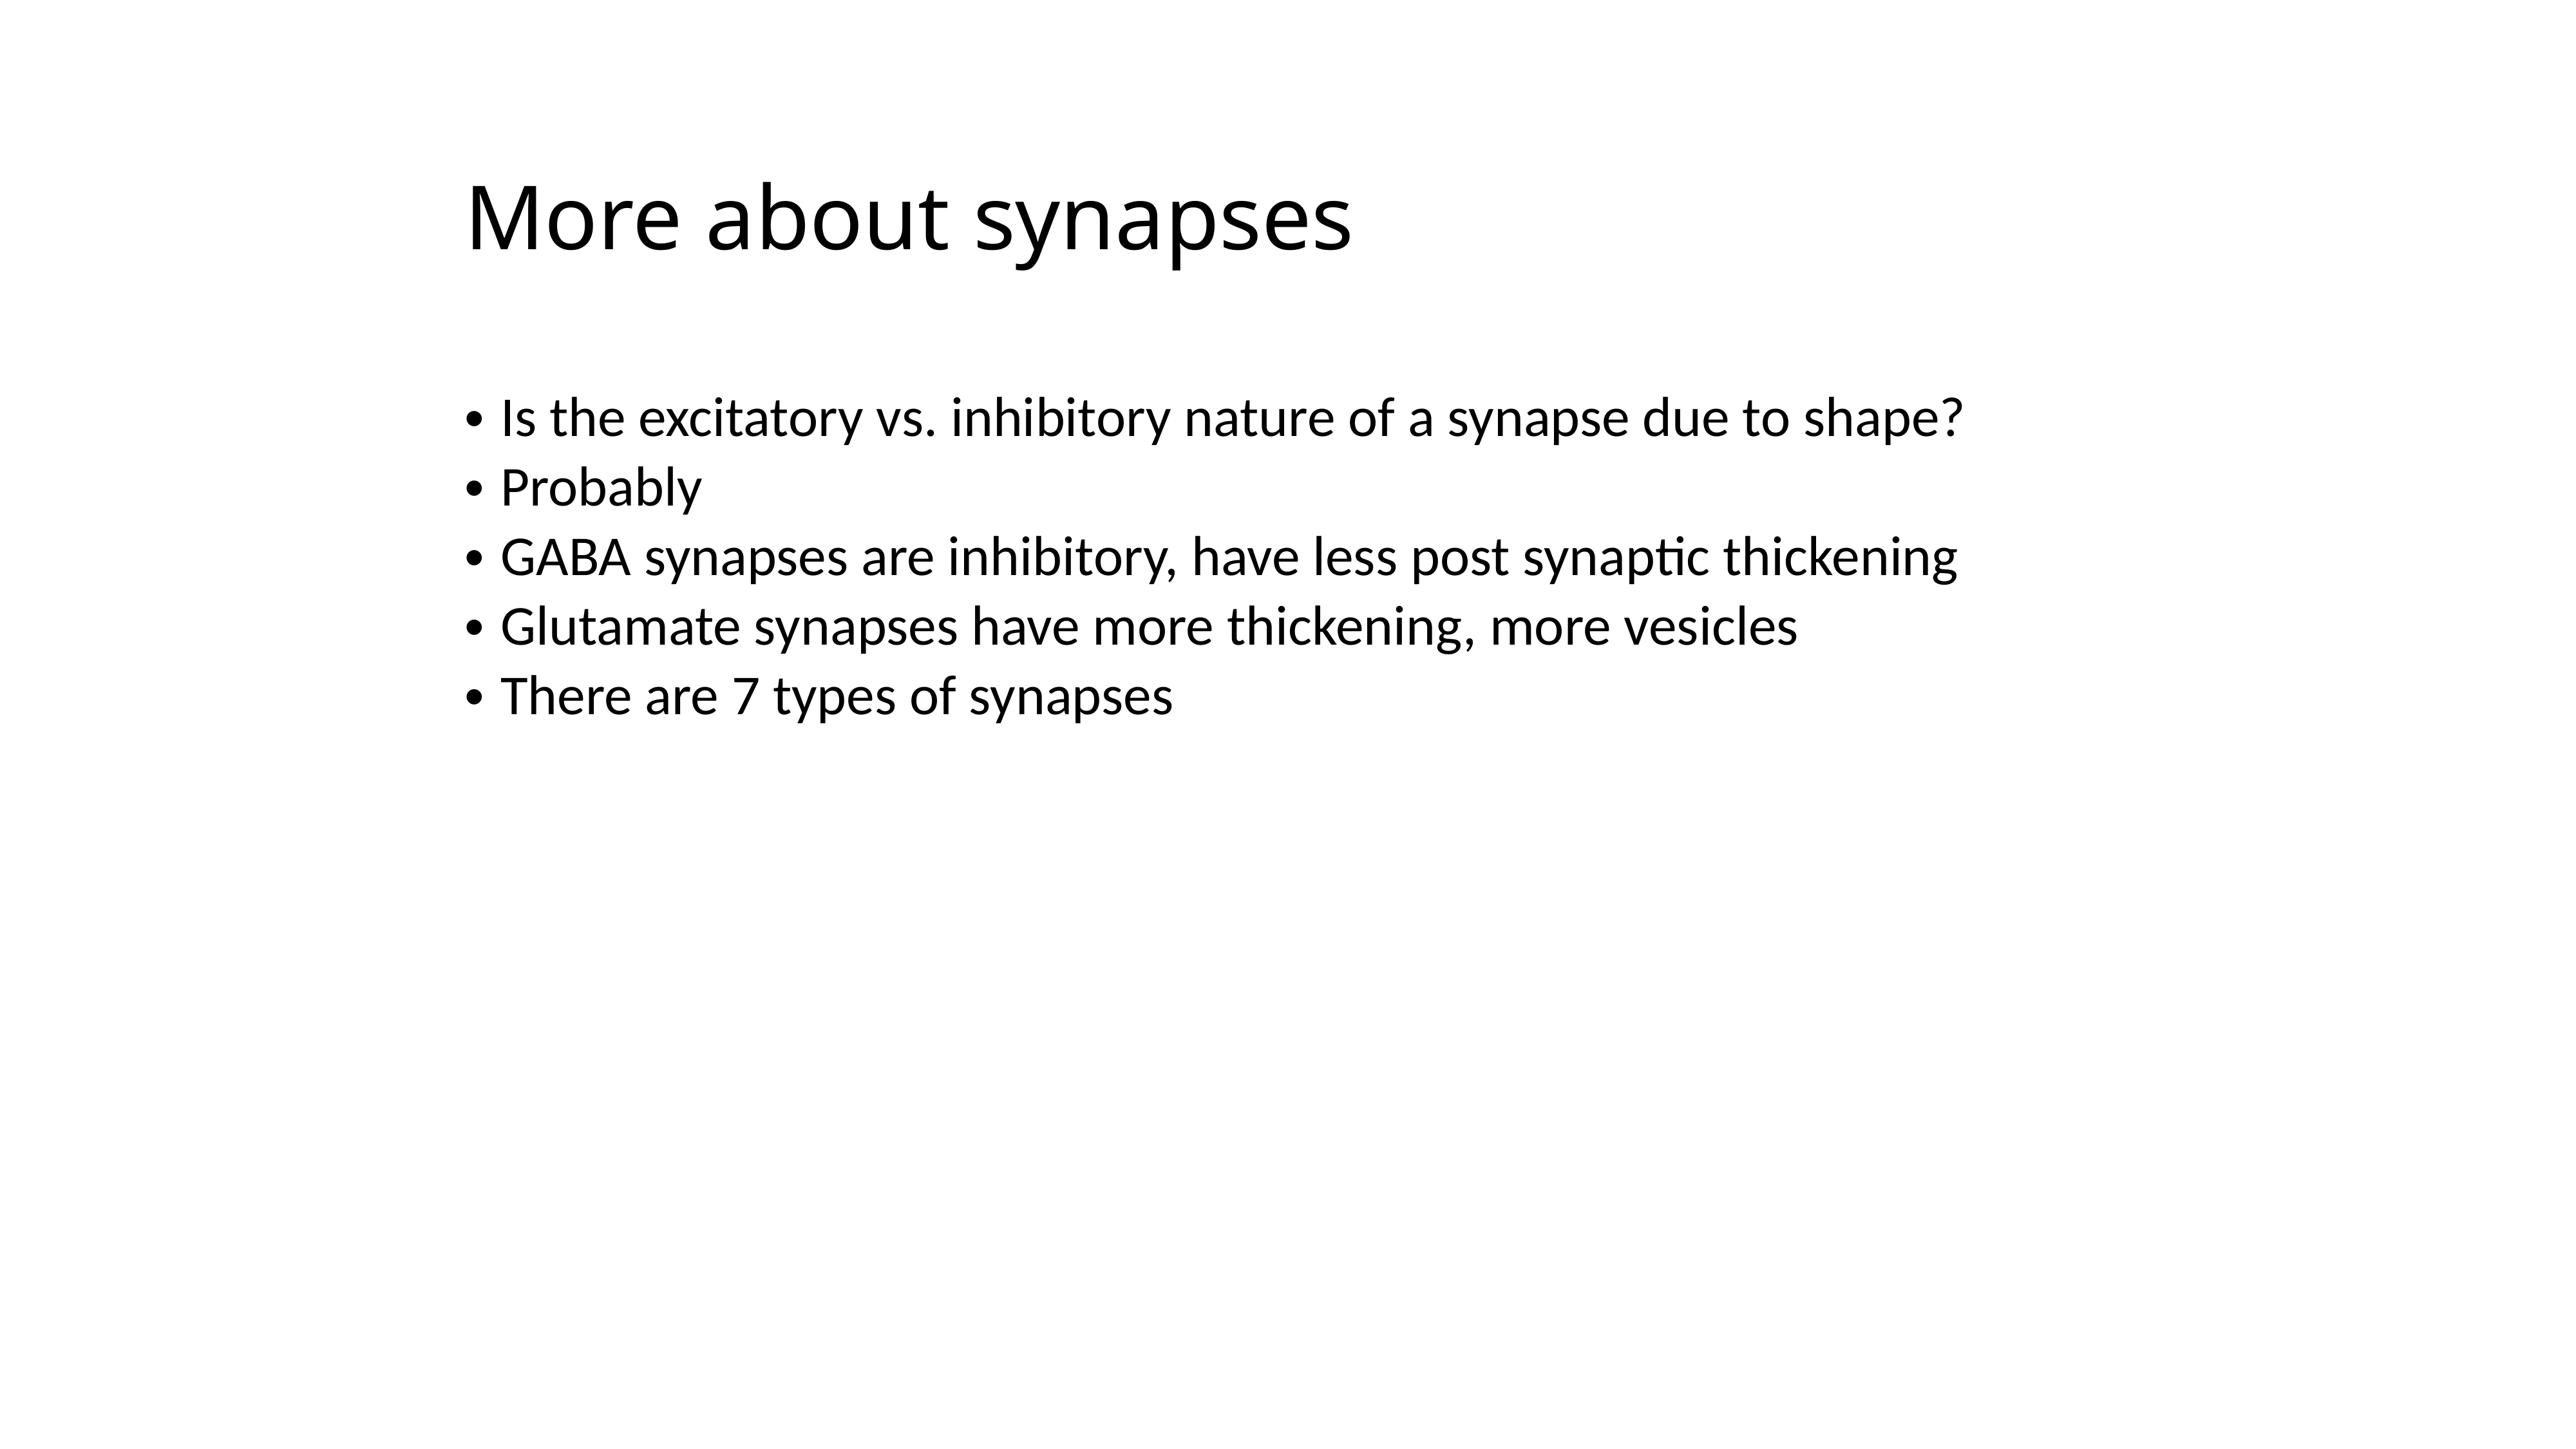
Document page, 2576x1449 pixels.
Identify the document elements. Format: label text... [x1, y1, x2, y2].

title More about synapses [453, 76, 2123, 359]
list Is the excitatory vs. inhibitory nature of a synapse due to shape? Probably GABA synapses are inhibitory, have less post synaptic thickening Glutamate synapses have more thickening, more vesicles There are 7 types of synapses [453, 384, 2123, 1307]
